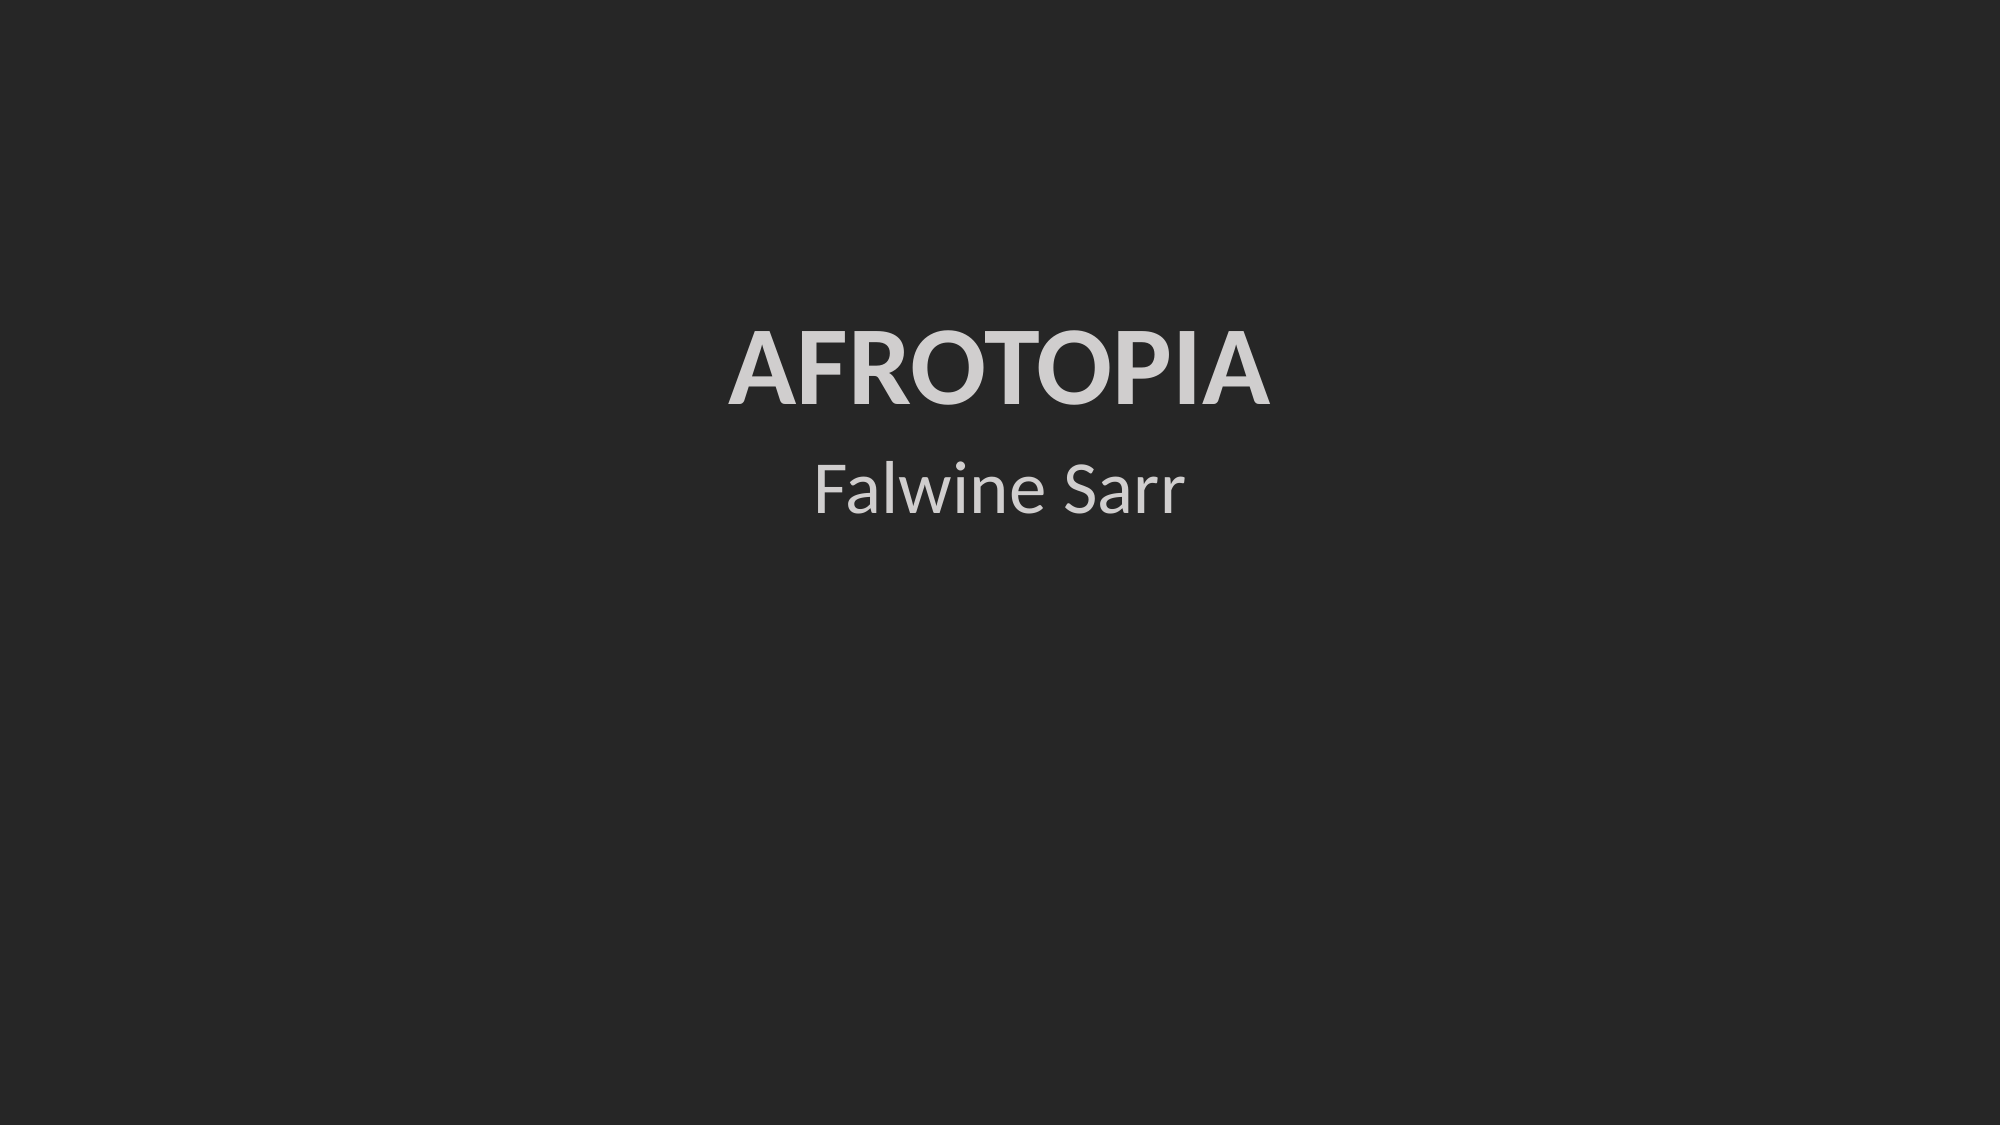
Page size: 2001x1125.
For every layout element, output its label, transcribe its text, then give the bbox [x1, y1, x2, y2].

list AFROTOPIA Falwine Sarr [137, 299, 1863, 1014]
